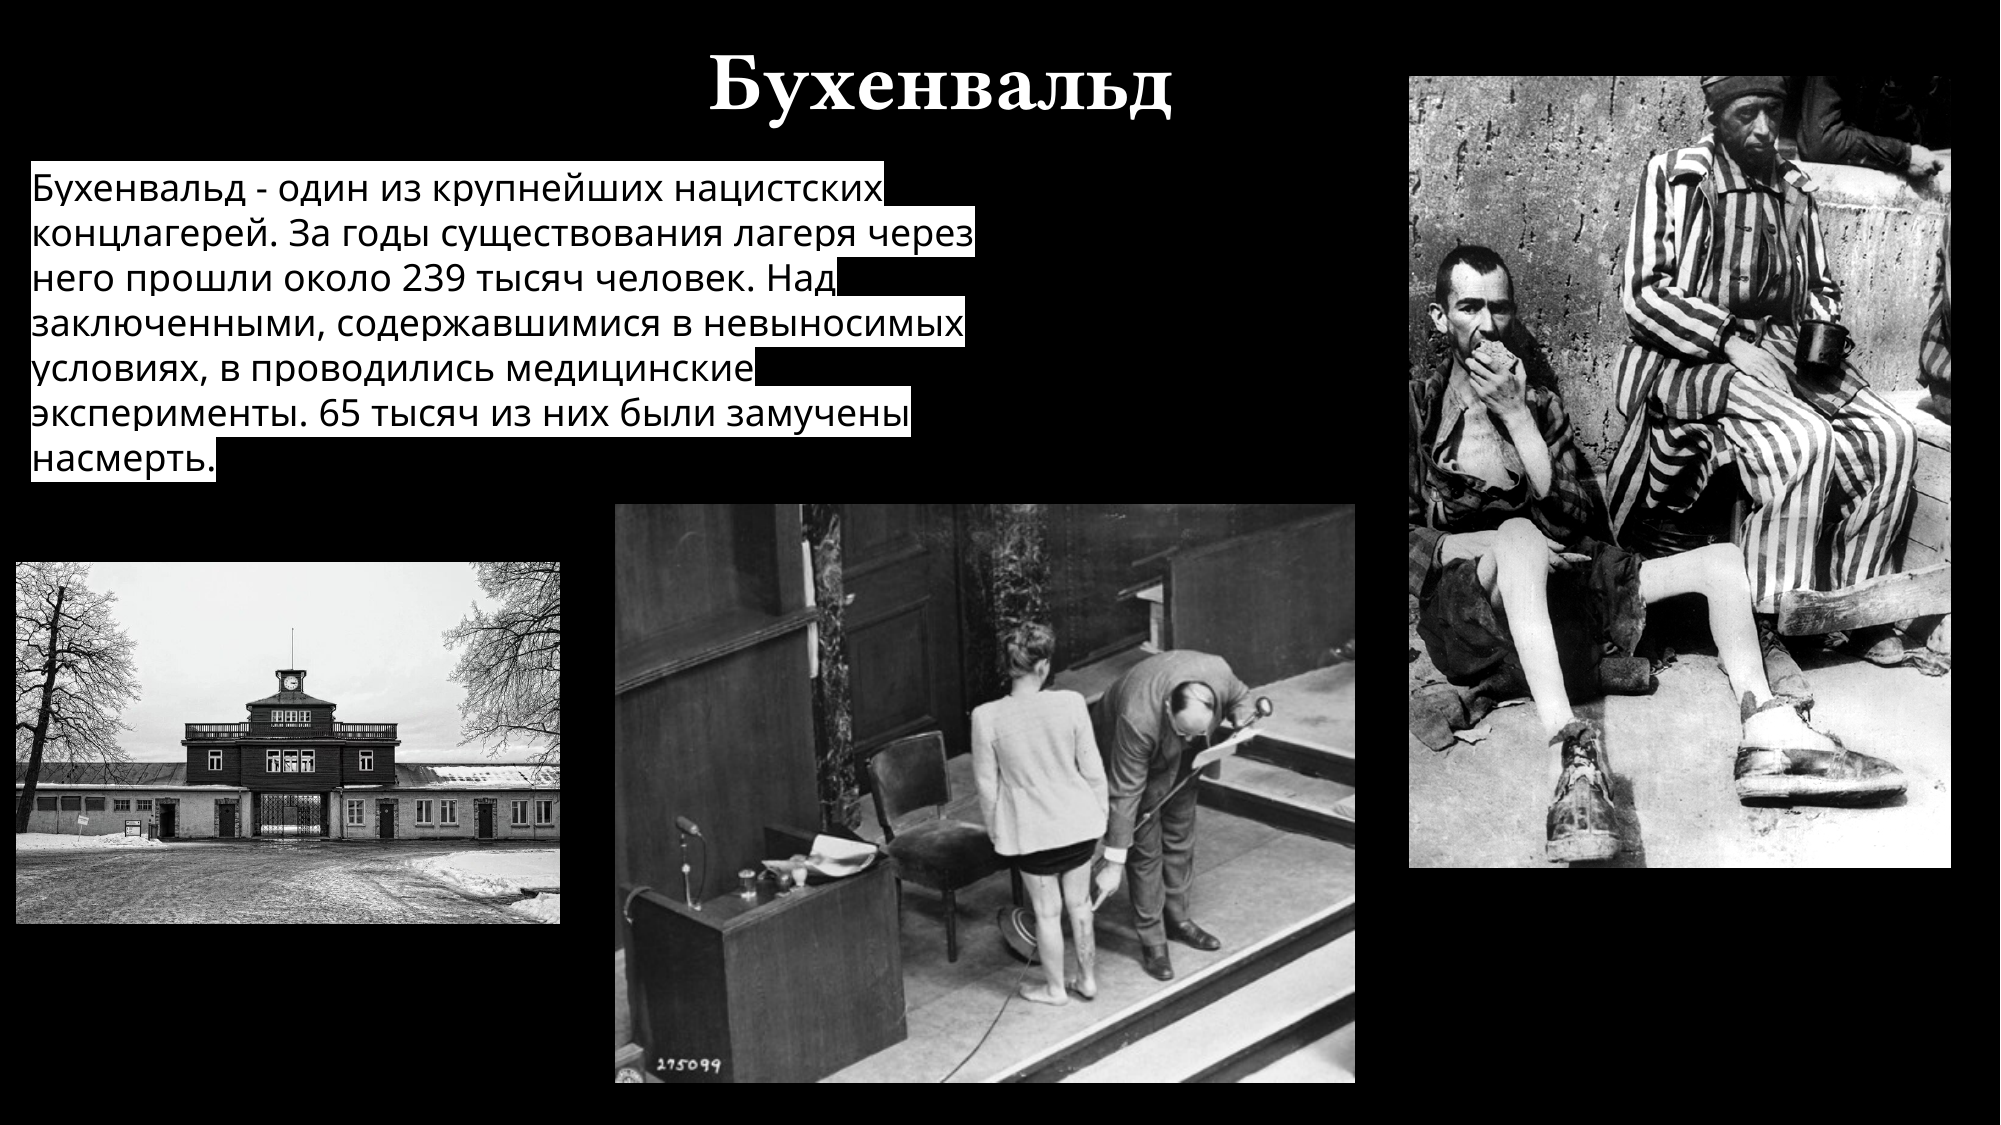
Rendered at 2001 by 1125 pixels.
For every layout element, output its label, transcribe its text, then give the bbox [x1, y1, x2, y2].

text_box Бухенвальд [693, 18, 1307, 134]
picture [1409, 76, 1951, 868]
text_box Бухенвальд - один из крупнейших нацистских концлагерей. За годы существования лагеря через него прошли около 239 тысяч человек. Над заключенными, содержавшимися в невыносимых условиях, в проводились медицинские эксперименты. 65 тысяч из них были замучены насмерть. [16, 156, 1017, 486]
picture [615, 504, 1355, 1083]
picture [16, 562, 560, 924]
